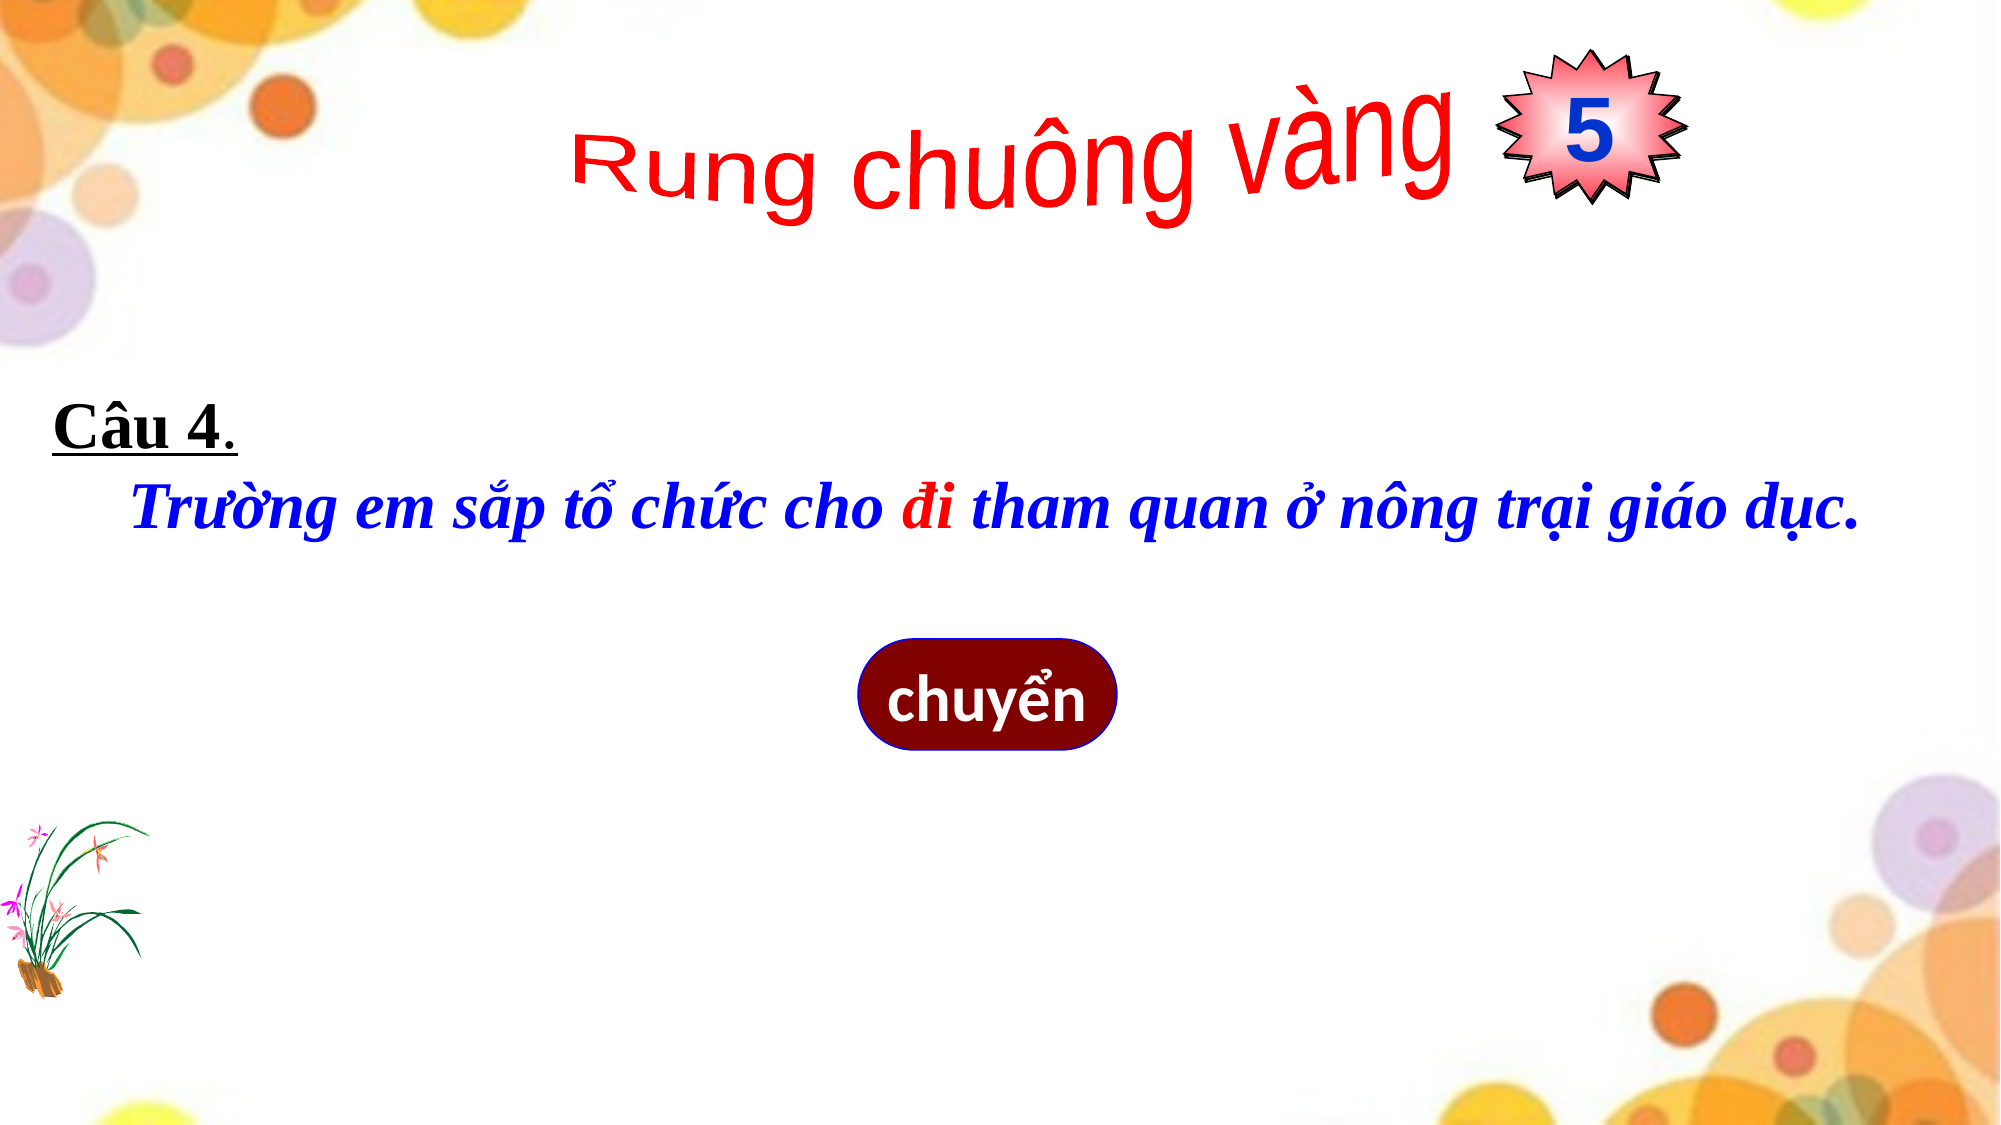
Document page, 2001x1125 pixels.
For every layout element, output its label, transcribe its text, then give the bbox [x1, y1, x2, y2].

text_box 1 [1505, 156, 1530, 160]
picture [0, 0, 2001, 1125]
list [0, 820, 150, 1000]
text_box Câu 4. Trường em sắp tổ chức cho đi tham quan ở nông trại giáo dục. [37, 374, 1938, 550]
text_box chuyển [858, 638, 1117, 750]
text_box 1 [1653, 156, 1680, 161]
text_box 5 [1496, 49, 1685, 200]
